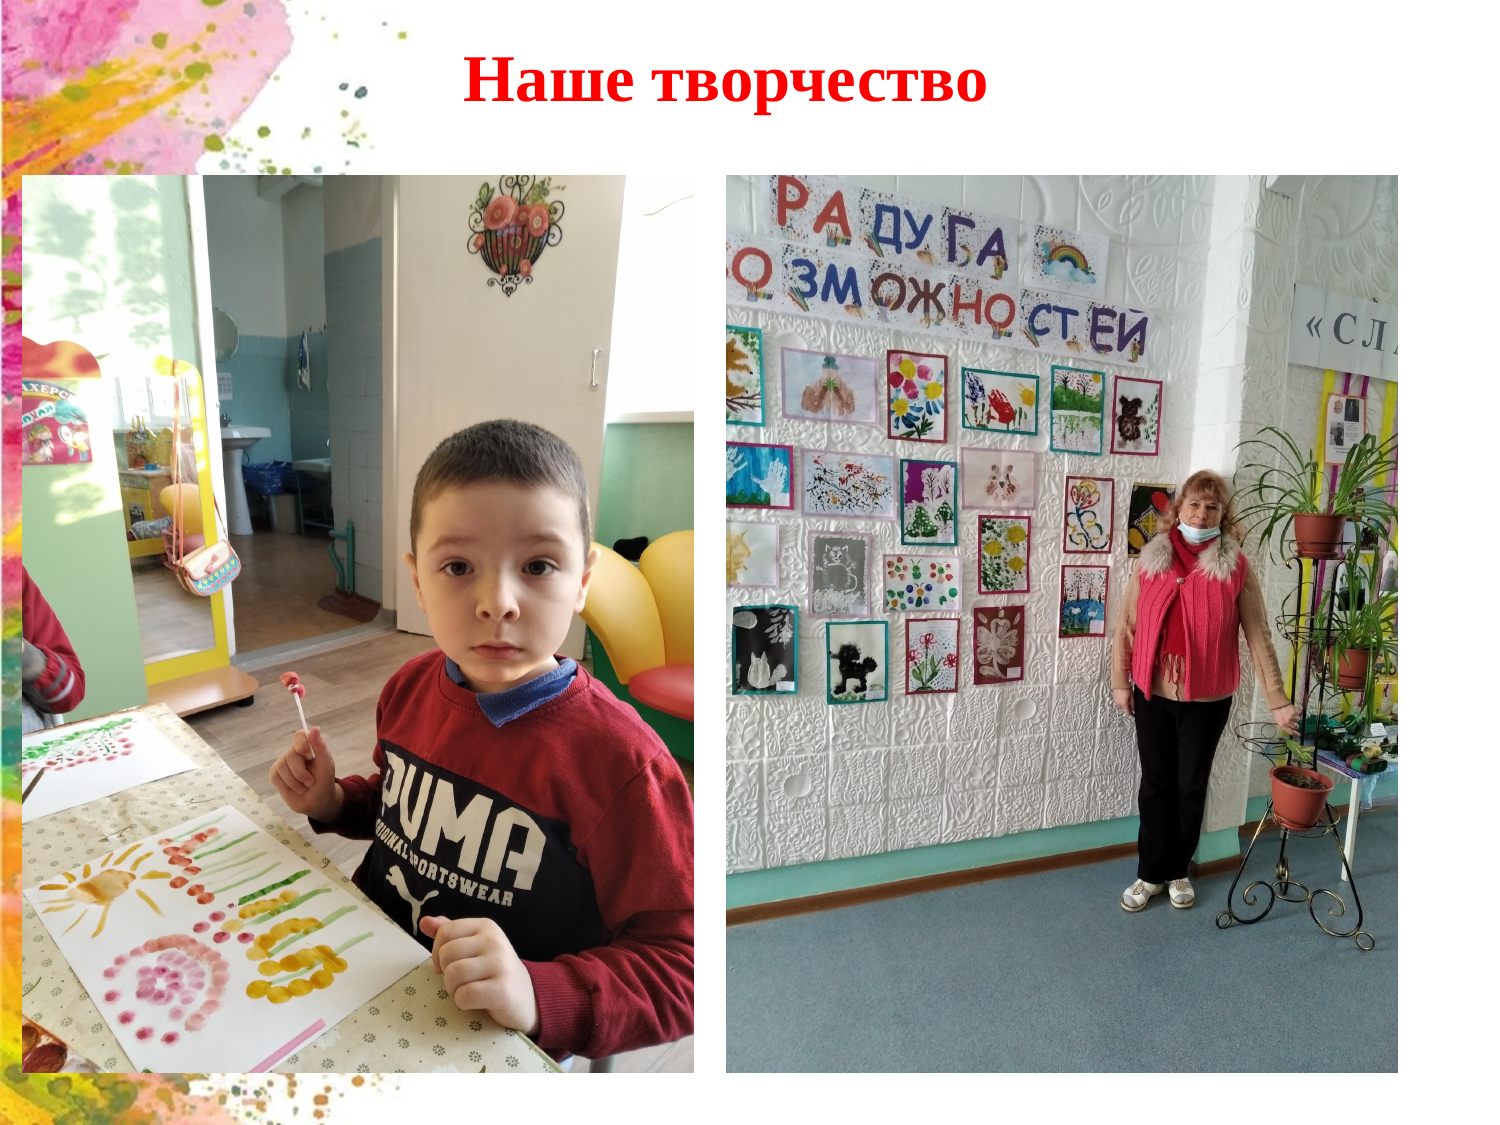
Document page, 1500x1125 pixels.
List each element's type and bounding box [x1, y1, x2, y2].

picture [0, 0, 1500, 1125]
list [726, 175, 1398, 1073]
